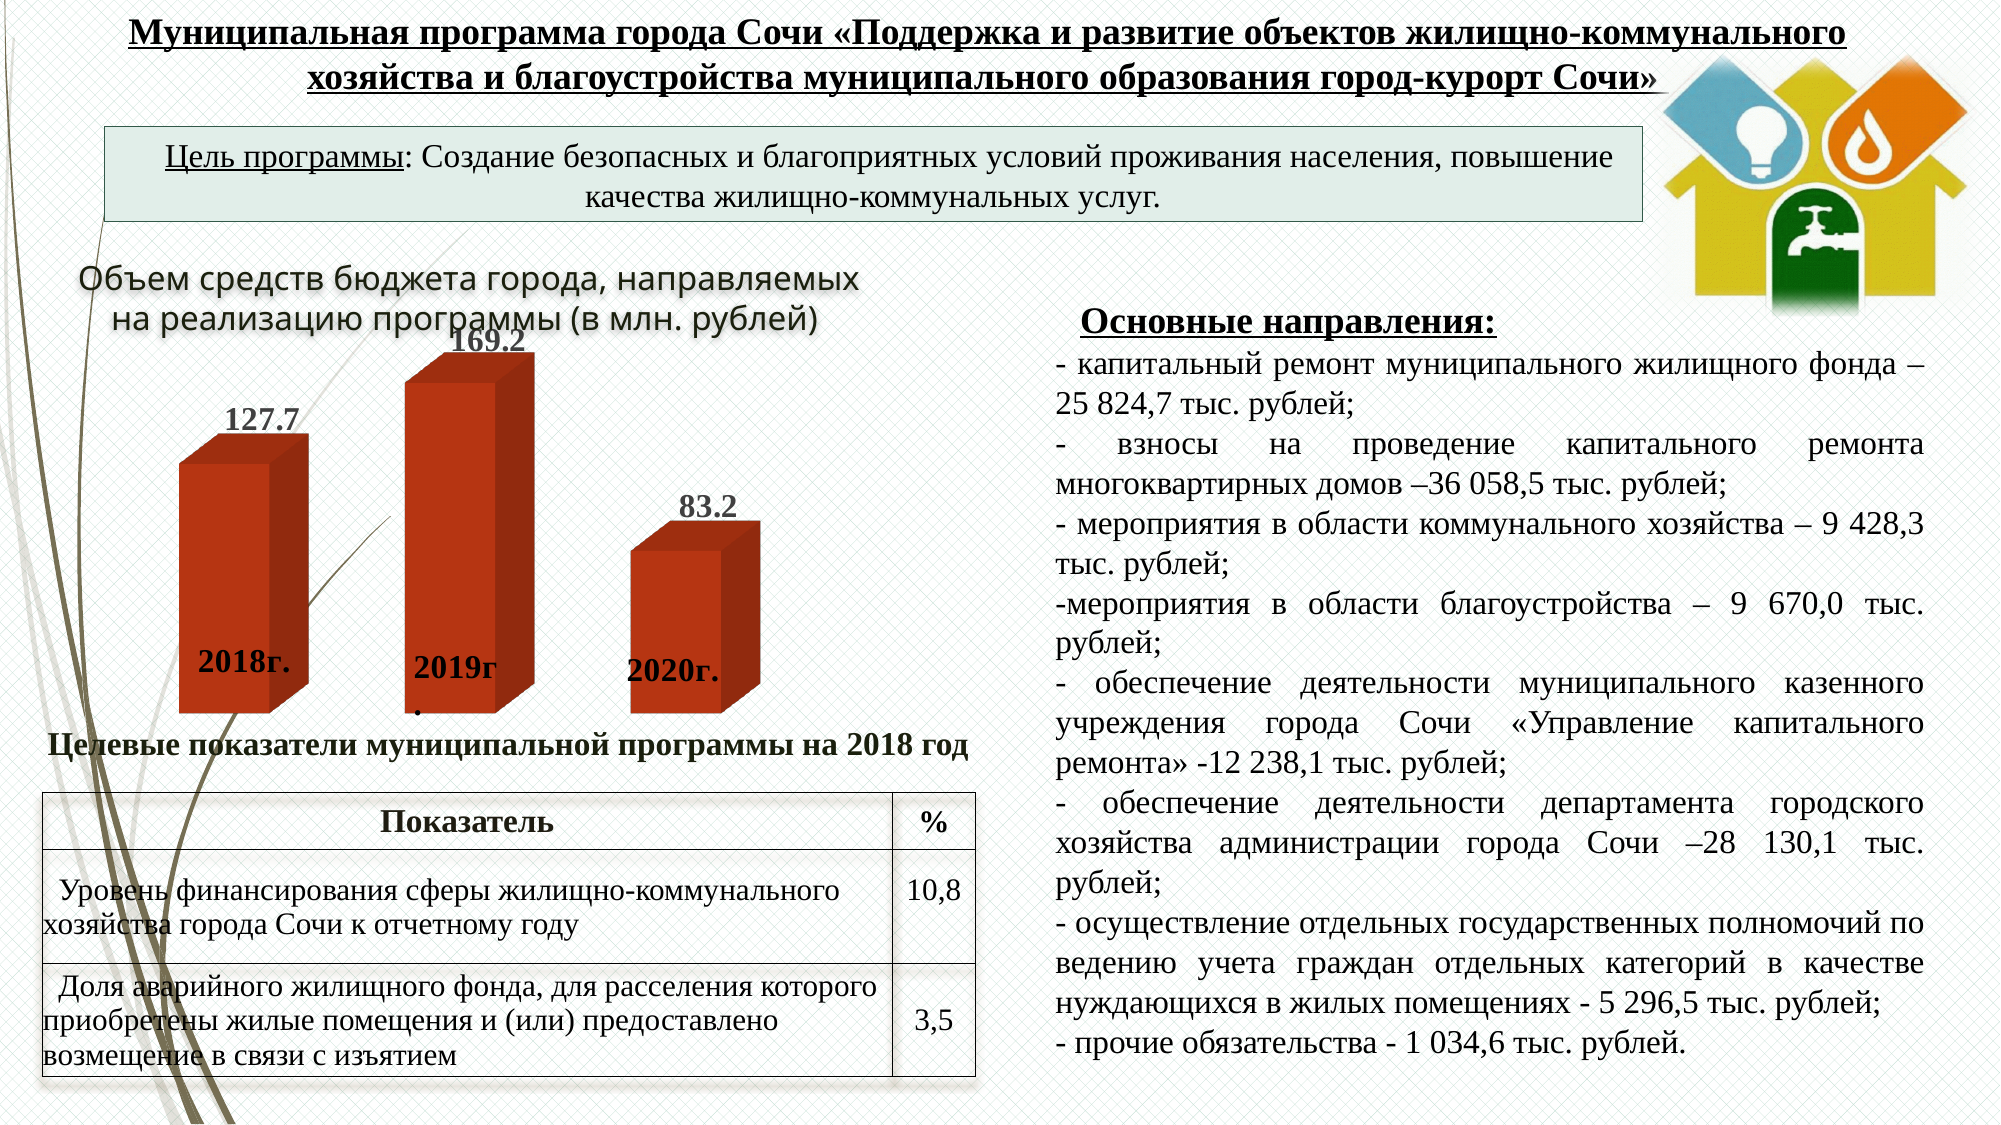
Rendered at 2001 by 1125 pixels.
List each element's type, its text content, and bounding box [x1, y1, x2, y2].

text_box Целевые показатели муниципальной программы на 2018 год [22, 714, 996, 770]
table_cell Доля аварийного жилищного фонда, для расселения которого приобретены жилые помещения и (или) предоставлено возмещение в связи с изъятием [43, 964, 892, 1076]
text_box Цель программы: Создание безопасных и благоприятных условий проживания населения, повышение качества жилищно-коммунальных услуг. [104, 126, 1642, 222]
chart [67, 307, 872, 738]
table_cell 3,5 [893, 964, 975, 1076]
table_cell Уровень финансирования сферы жилищно-коммунального хозяйства города Сочи к отчетному году [43, 850, 892, 963]
table_header % [893, 793, 975, 849]
text_box Муниципальная программа города Сочи «Поддержка и развитие объектов жилищно-коммунального хозяйства и благоустройства муниципального образования город-курорт Сочи» [53, 0, 1923, 105]
text_box Объем средств бюджета города, направляемых на реализацию программы (в млн. рублей) [41, 263, 897, 331]
table_cell 10,8 [893, 850, 975, 963]
picture [1642, 45, 1989, 322]
text_box Основные направления: - капитальный ремонт муниципального жилищного фонда – 25 824,7 тыс. рублей; - взносы на проведение капитального ремонта многоквартирных домов –36 058,5 тыс. рублей; - мероприятия в области коммунального хозяйства – 9 428,3 тыс. рублей; -мероприятия в области благоустройства – 9 670,0 тыс. рублей; - обеспечение деятельности муниципального казенного учреждения города Сочи «Управление капитального ремонта» -12 238,1 тыс. рублей; - обеспечение деятельности департамента городского хозяйства администрации города Сочи –28 130,1 тыс. рублей; - осуществление отдельных государственных полномочий по ведению учета граждан отдельных категорий в качестве нуждающихся в жилых помещениях - 5 296,5 тыс. рублей; - прочие обязательства - 1 034,6 тыс. рублей. [1040, 288, 1941, 1068]
table_header Показатель [43, 793, 892, 849]
